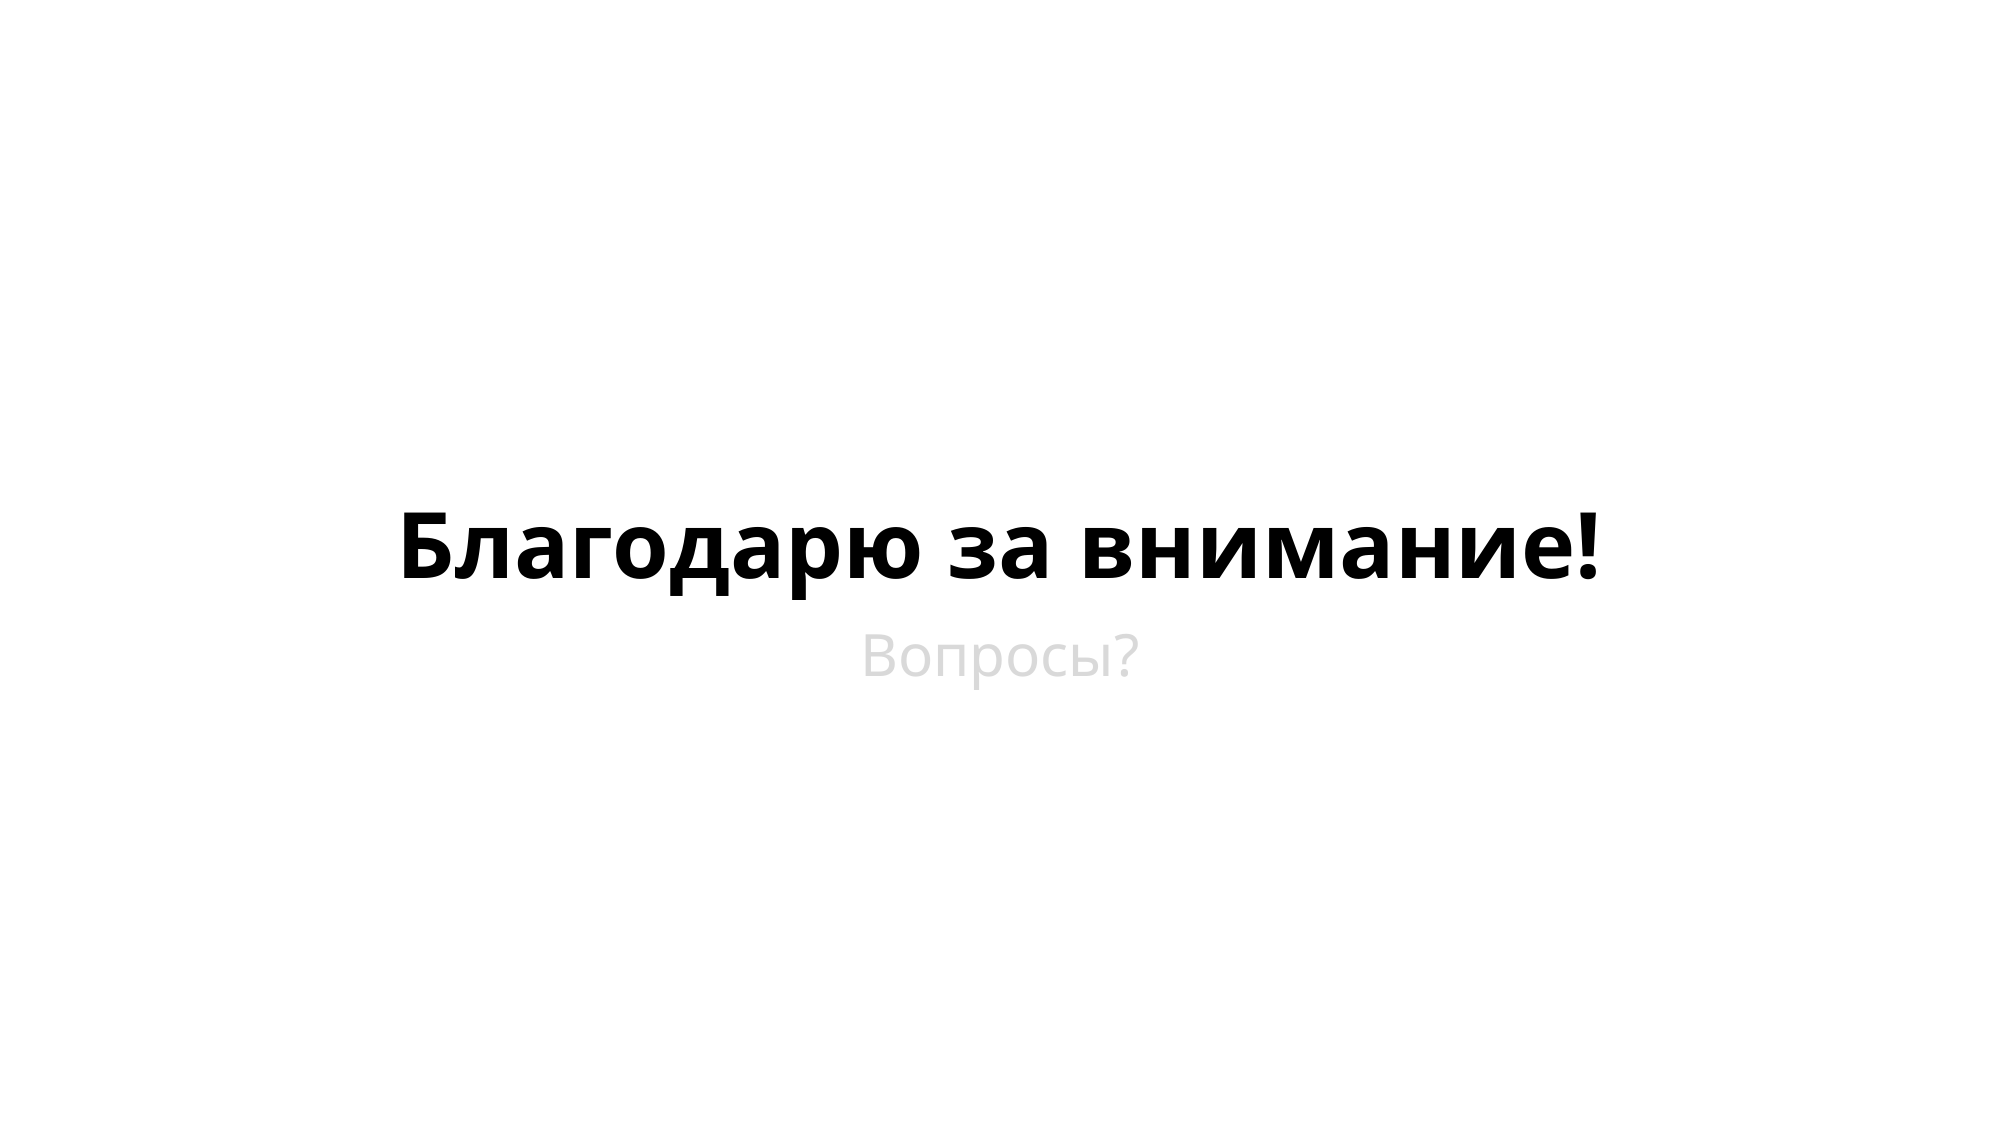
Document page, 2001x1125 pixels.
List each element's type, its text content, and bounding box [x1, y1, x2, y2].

title Благодарю за внимание! [137, 440, 1863, 658]
text_box Вопросы? [787, 589, 1212, 726]
